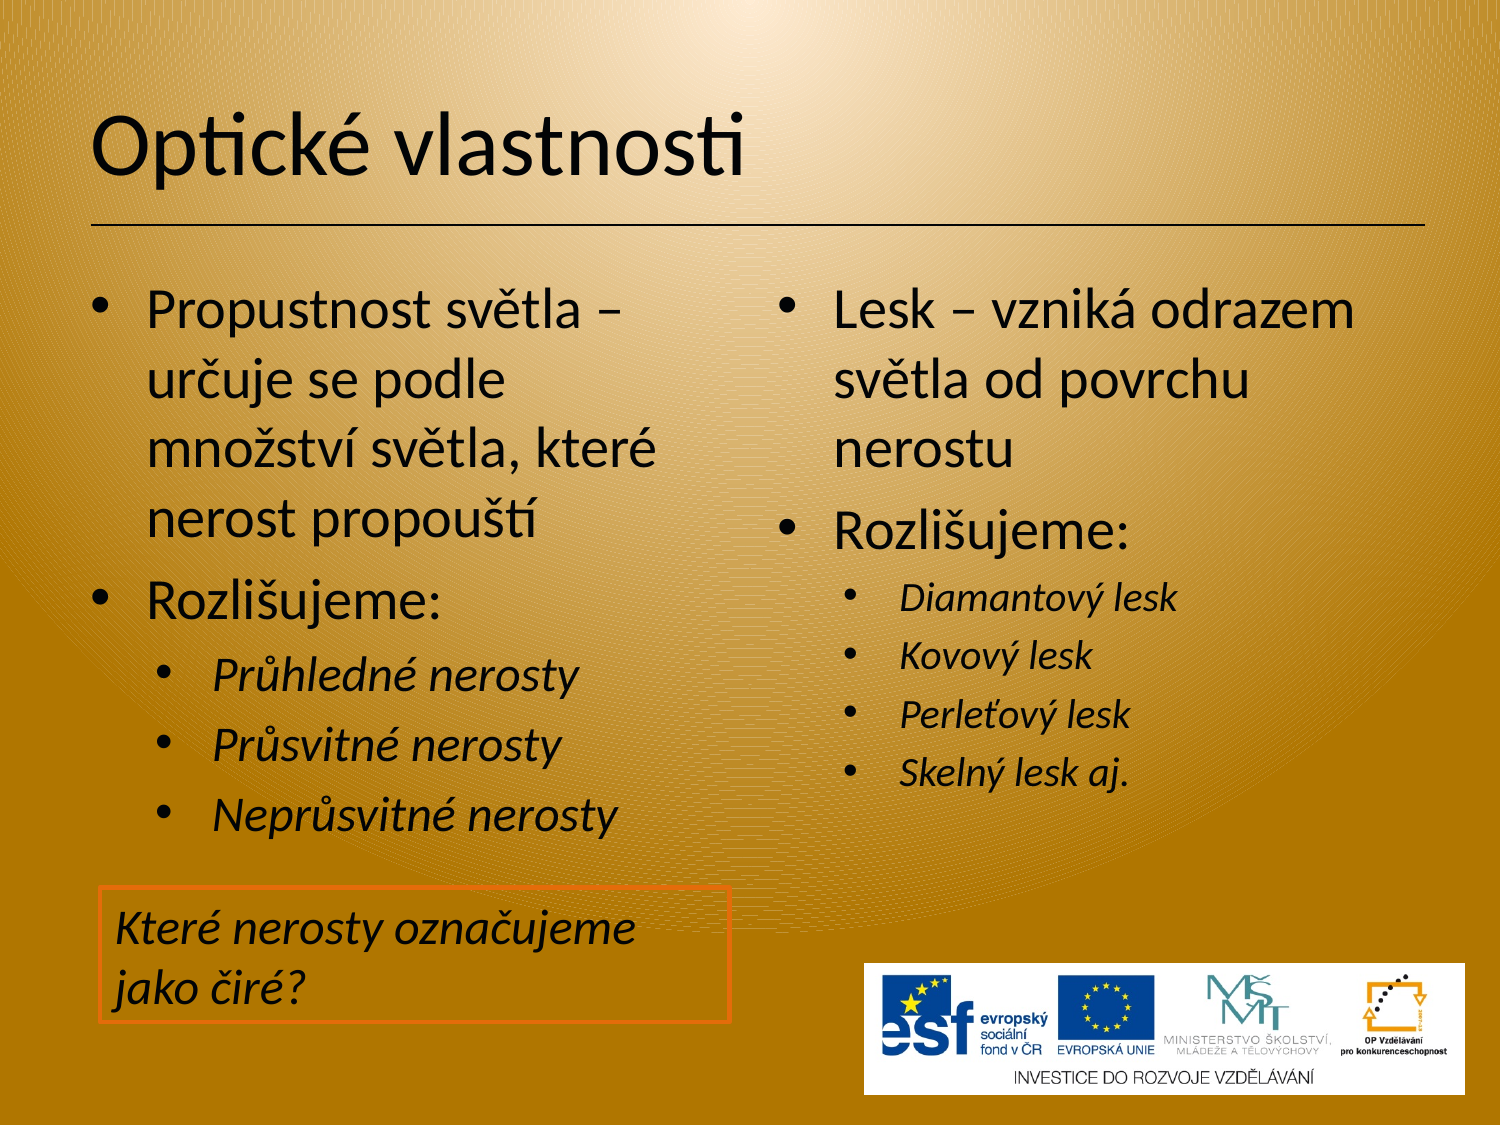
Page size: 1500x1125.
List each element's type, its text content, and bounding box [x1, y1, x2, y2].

text_box Které nerosty označujeme jako čiré? [99, 887, 730, 1023]
title Optické vlastnosti [75, 45, 1425, 233]
picture [863, 963, 1465, 1095]
list Propustnost světla – určuje se podle množství světla, které nerost propouští Rozlišujeme: Průhledné nerosty Průsvitné nerosty Neprůsvitné nerosty [75, 262, 738, 1005]
list Lesk – vzniká odrazem světla od povrchu nerostu Rozlišujeme: Diamantový lesk Kovový lesk Perleťový lesk Skelný lesk aj. [762, 262, 1425, 1005]
